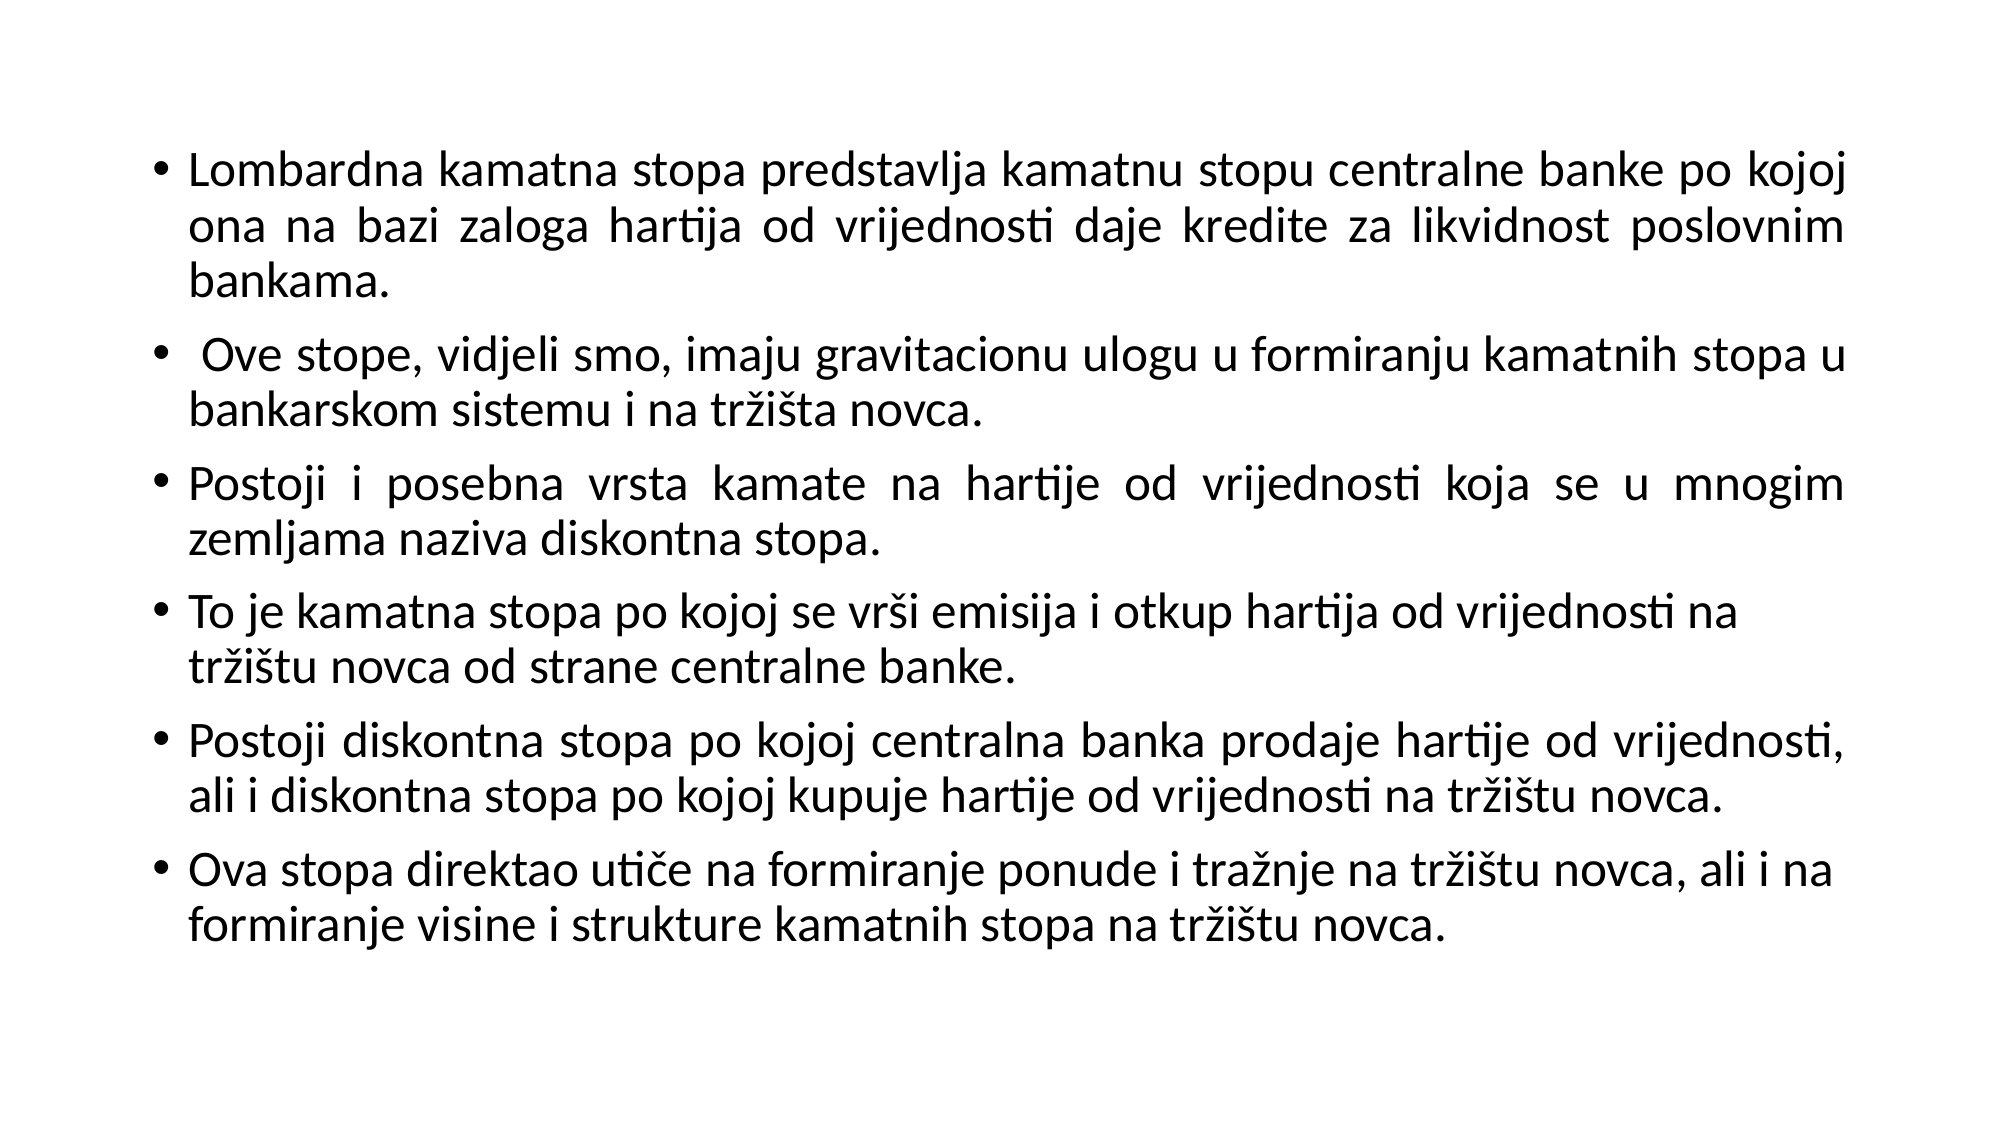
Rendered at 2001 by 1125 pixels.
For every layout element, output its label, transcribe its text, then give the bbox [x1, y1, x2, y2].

list Lombardna kamatna stopa predstavlja kamatnu stopu centralne banke po kojoj ona na bazi zaloga hartija od vrijednosti daje kredite za likvidnost poslovnim bankama. Ove stope, vidjeli smo, imaju gravitacionu ulogu u formiranju kamatnih stopa u bankarskom sistemu i na tržišta novca. Postoji i posebna vrsta kamate na hartije od vrijednosti koja se u mnogim zemljama naziva diskontna stopa. To je kamatna stopa po kojoj se vrši emisija i otkup hartija od vrijednosti na tržištu novca od strane centralne banke. Postoji diskontna stopa po kojoj centralna banka prodaje hartije od vrijednosti, ali i diskontna stopa po kojoj kupuje hartije od vrijednosti na tržištu novca. Ova stopa direktao utiče na formiranje ponude i tražnje na tržištu novca, ali i na formiranje visine i strukture kamatnih stopa na tržištu novca. [137, 135, 1863, 1014]
